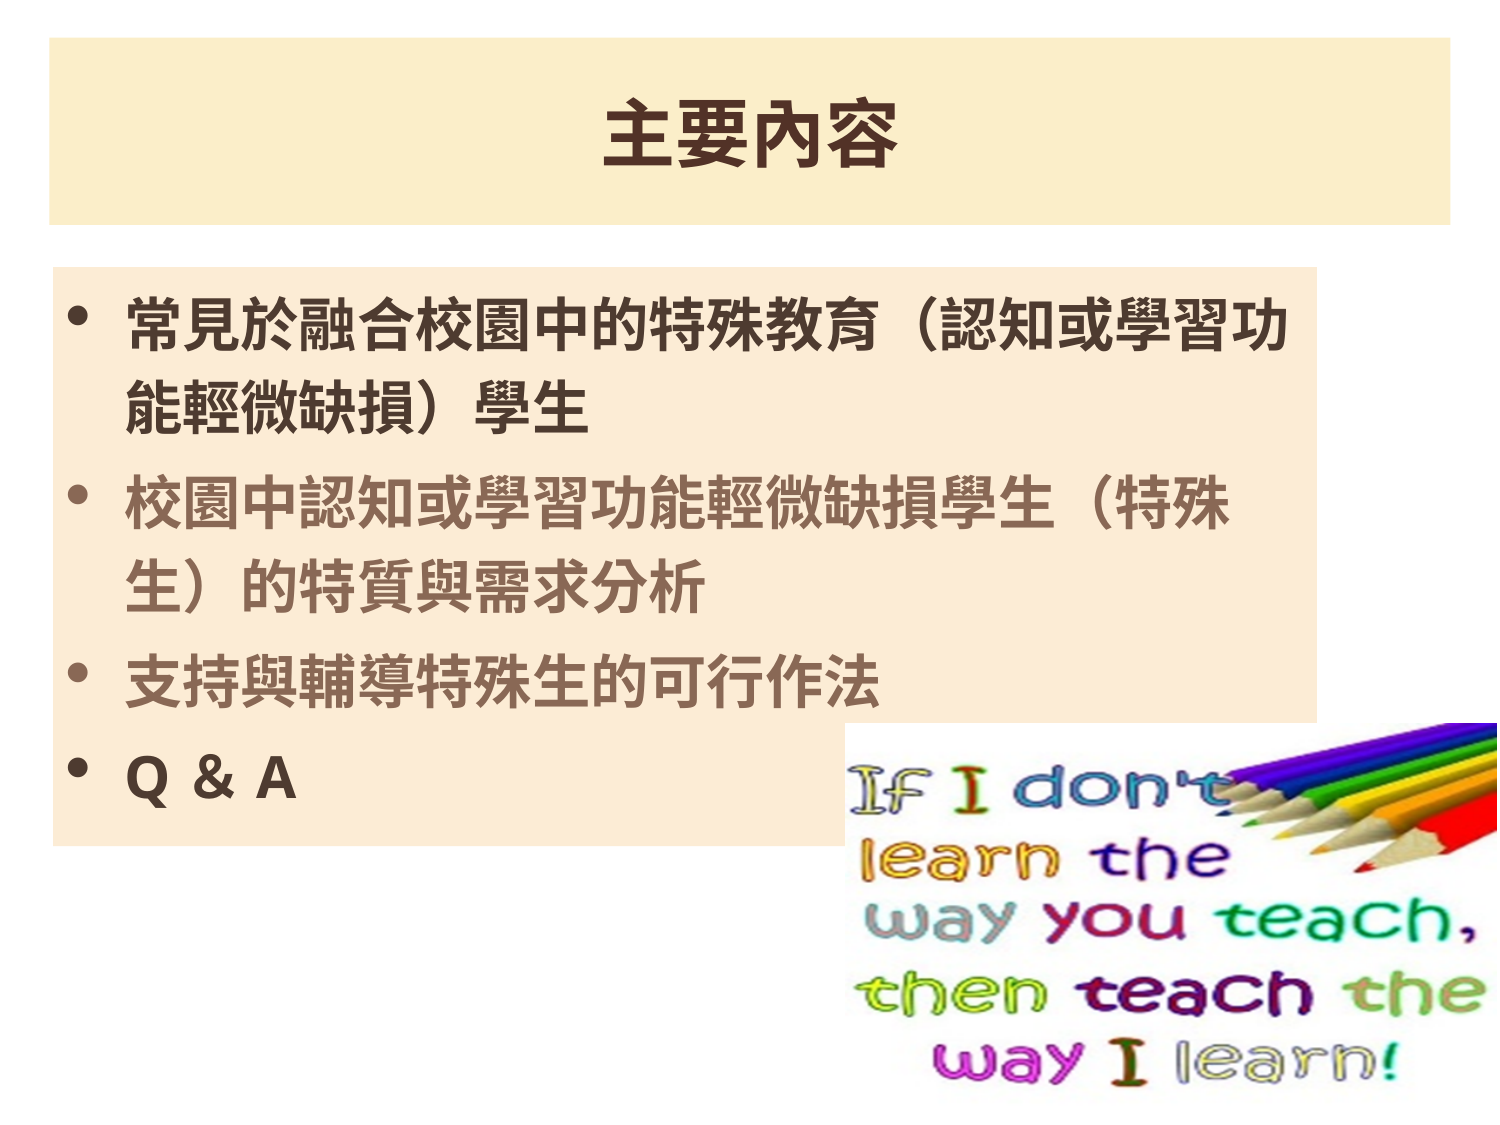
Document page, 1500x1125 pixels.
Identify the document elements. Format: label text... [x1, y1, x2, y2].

picture [844, 723, 1497, 1125]
title 主要內容 [49, 37, 1451, 225]
list 常見於融合校園中的特殊教育（認知或學習功能輕微缺損）學生 校園中認知或學習功能輕微缺損學生（特殊生）的特質與需求分析 支持與輔導特殊生的可行作法 Q＆A [53, 267, 1317, 847]
